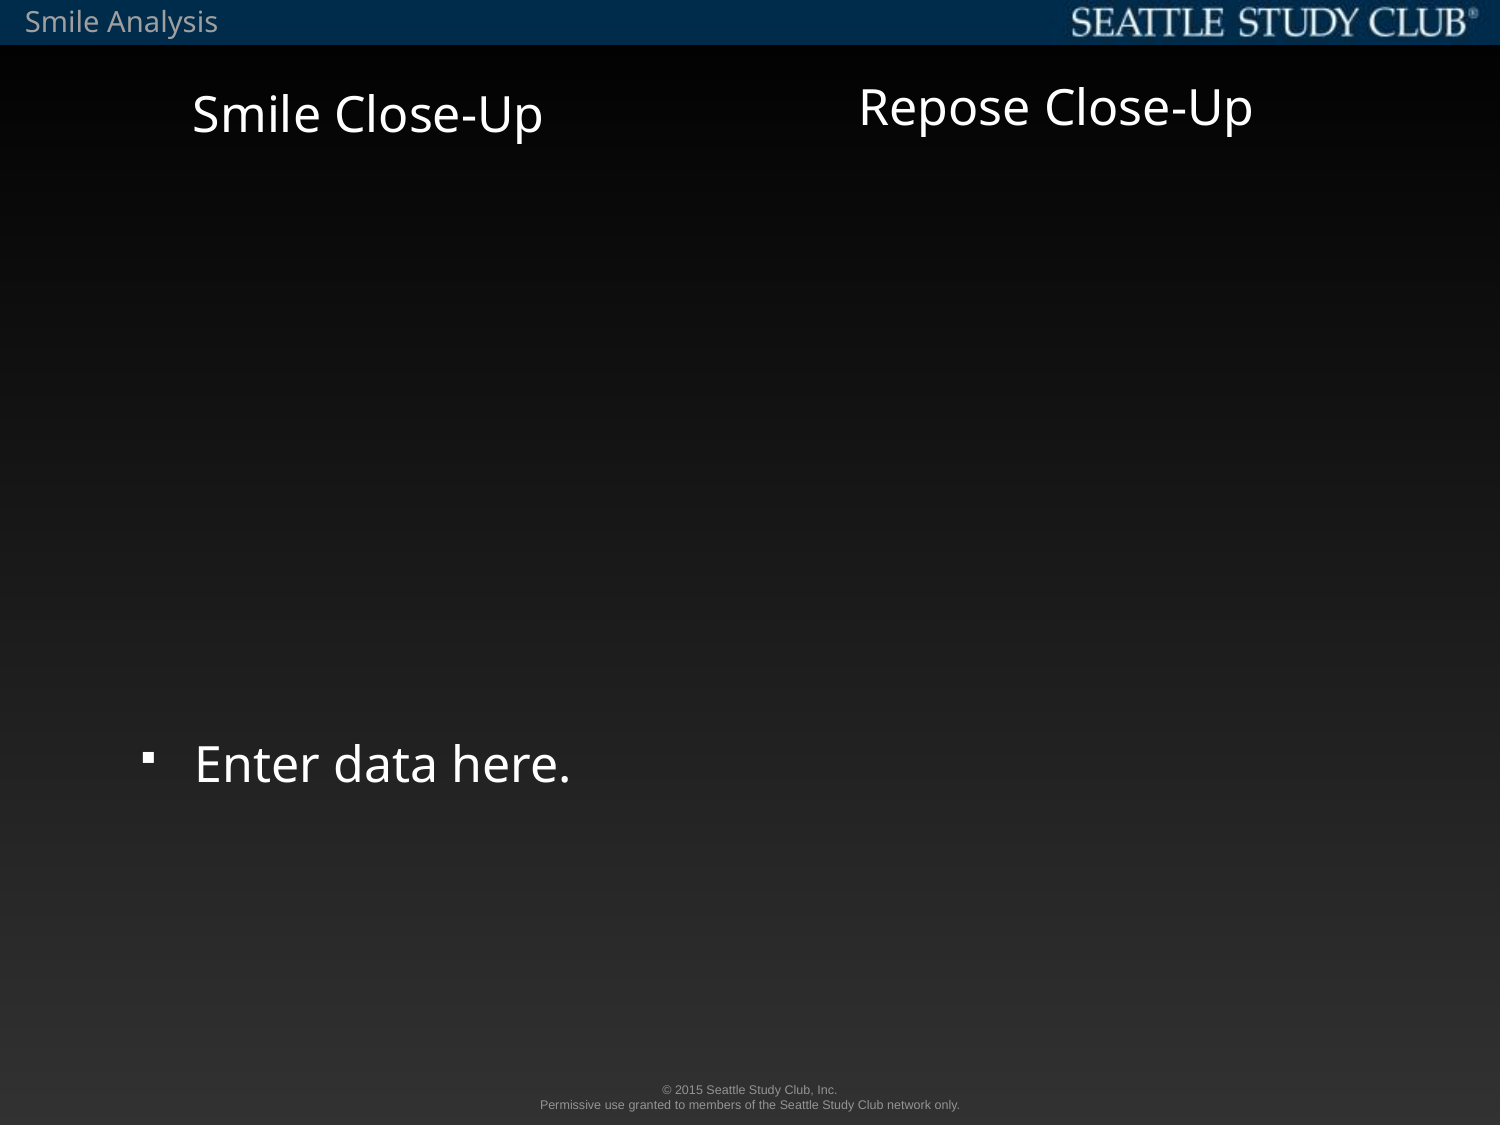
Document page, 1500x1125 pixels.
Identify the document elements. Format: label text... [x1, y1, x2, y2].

list Smile Close-Up [112, 53, 625, 150]
text_box © 2015 Seattle Study Club, Inc. Permissive use granted to members of the Seattle Study Club network only. [0, 1074, 1500, 1120]
picture [0, 0, 1500, 45]
list Repose Close-Up [725, 53, 1388, 143]
text_box Enter data here. [125, 724, 1306, 800]
